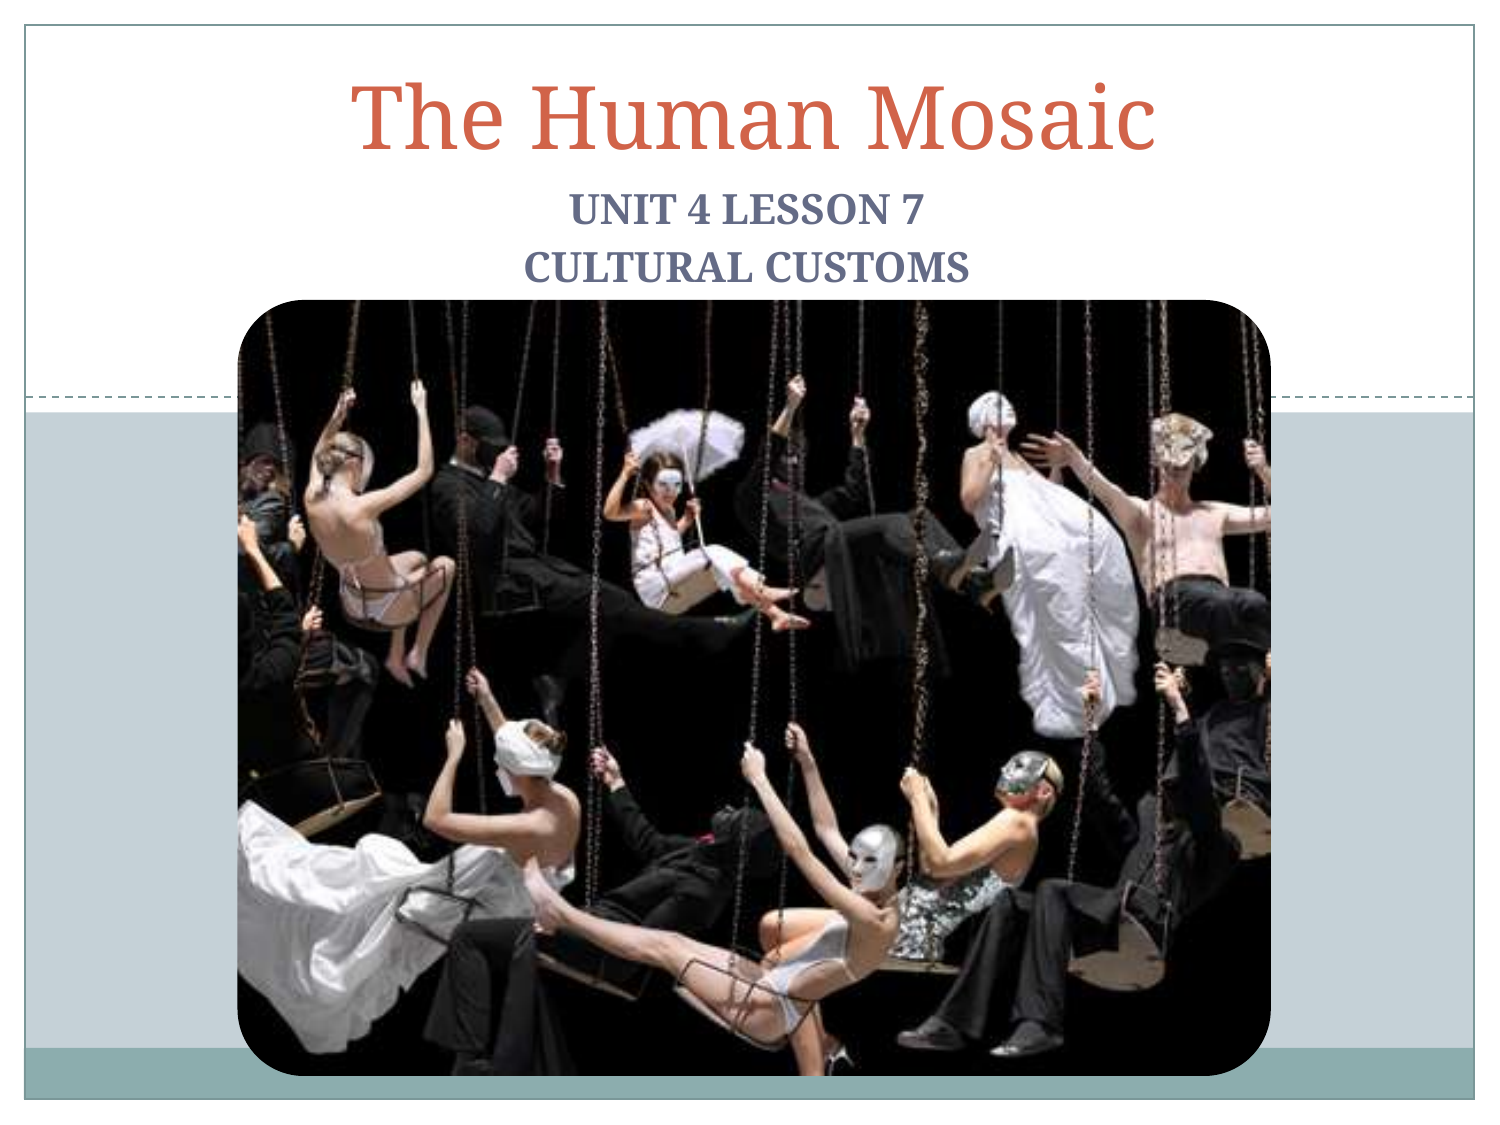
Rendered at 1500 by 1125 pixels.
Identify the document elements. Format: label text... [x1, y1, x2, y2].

title The Human Mosaic [116, 37, 1392, 175]
picture [237, 299, 1272, 1077]
subtitle UNIT 4 LESSON 7 CULTURAL CUSTOMS [221, 175, 1272, 463]
